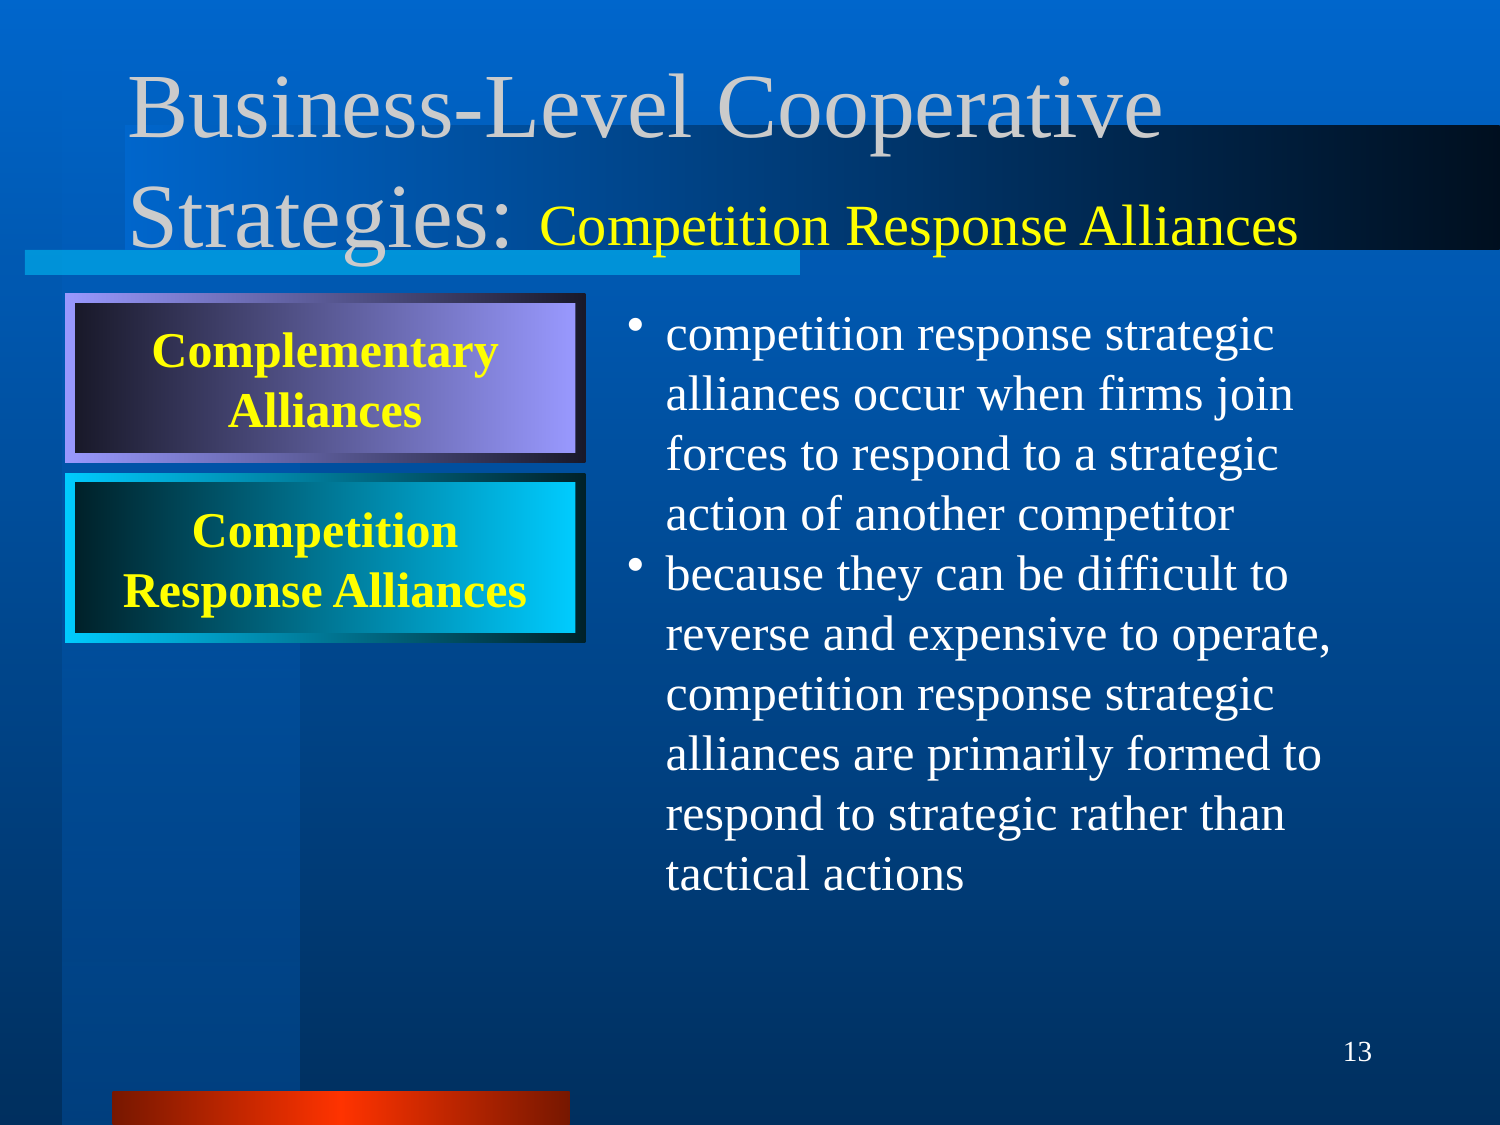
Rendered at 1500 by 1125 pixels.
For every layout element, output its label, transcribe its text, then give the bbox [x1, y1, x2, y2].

title Business-Level Cooperative Strategies: [112, 62, 1388, 251]
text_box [64, 472, 586, 643]
text_box Competition Response Alliances [524, 179, 1344, 265]
text_box competition response strategic alliances occur when firms join forces to respond to a strategic action of another competitor because they can be difficult to reverse and expensive to operate, competition response strategic alliances are primarily formed to respond to strategic rather than tactical actions [612, 293, 1413, 908]
slide_number 13 [1074, 1012, 1388, 1088]
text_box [64, 293, 586, 463]
